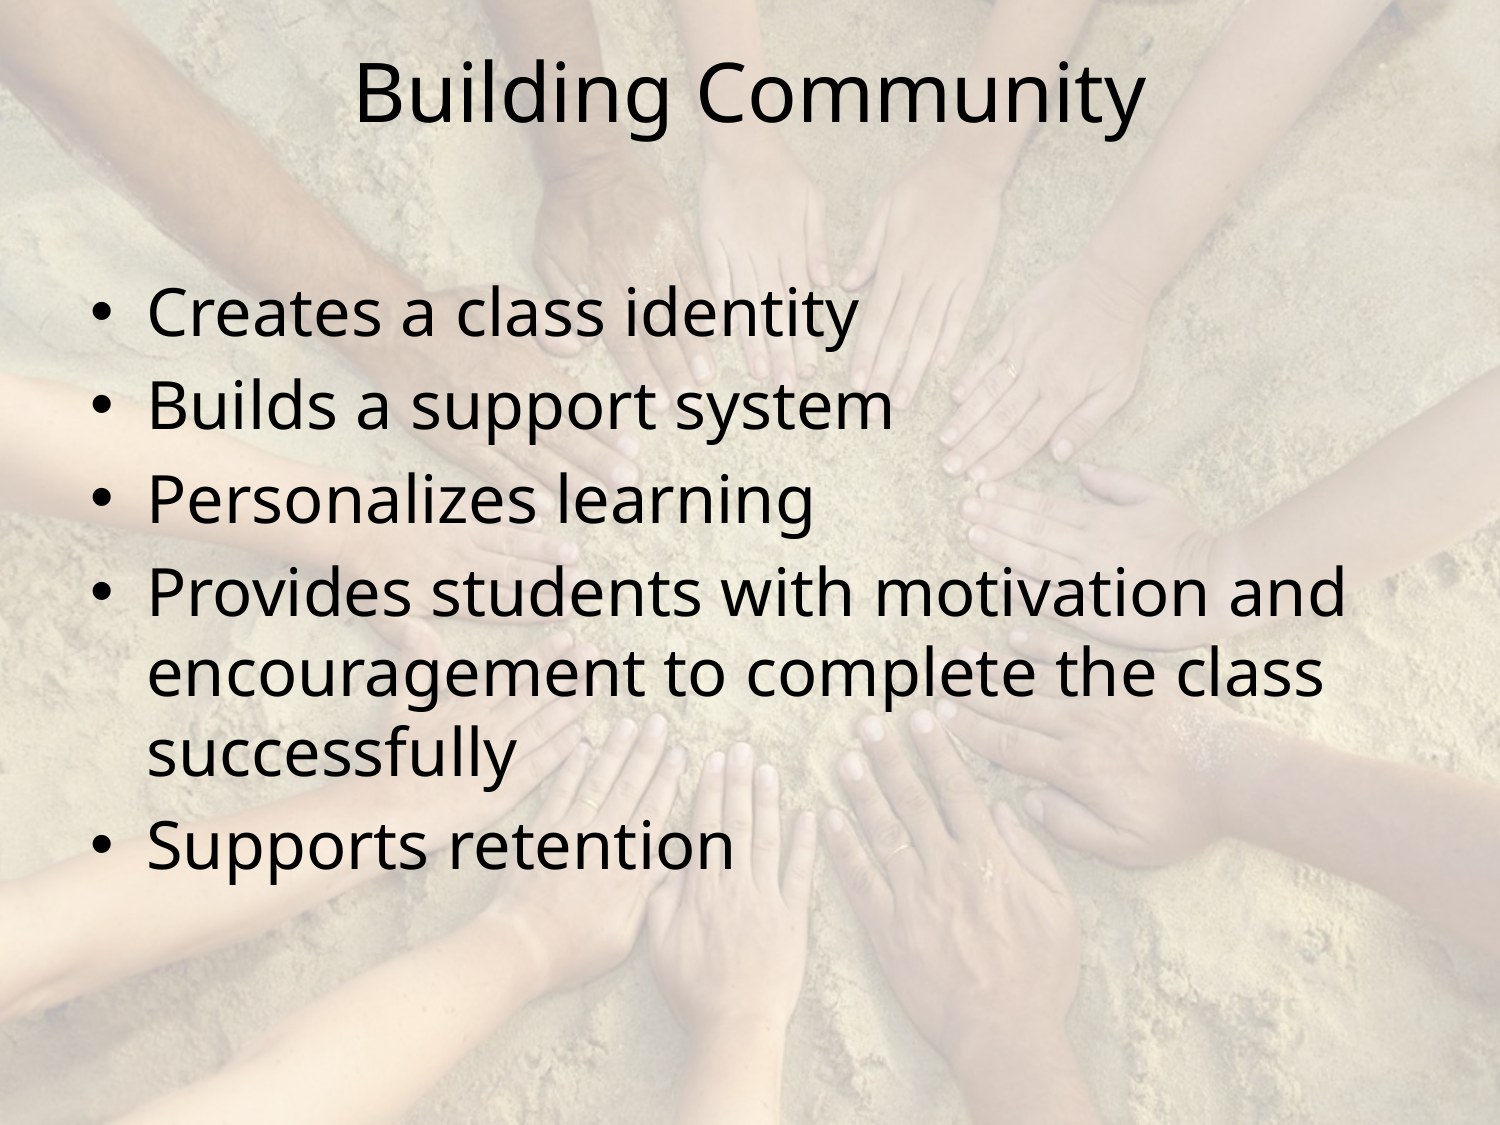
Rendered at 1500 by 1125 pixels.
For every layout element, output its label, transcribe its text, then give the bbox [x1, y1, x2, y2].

list Creates a class identity Builds a support system Personalizes learning Provides students with motivation and encouragement to complete the class successfully Supports retention [75, 262, 1425, 1005]
title Building Community [75, 45, 1425, 233]
